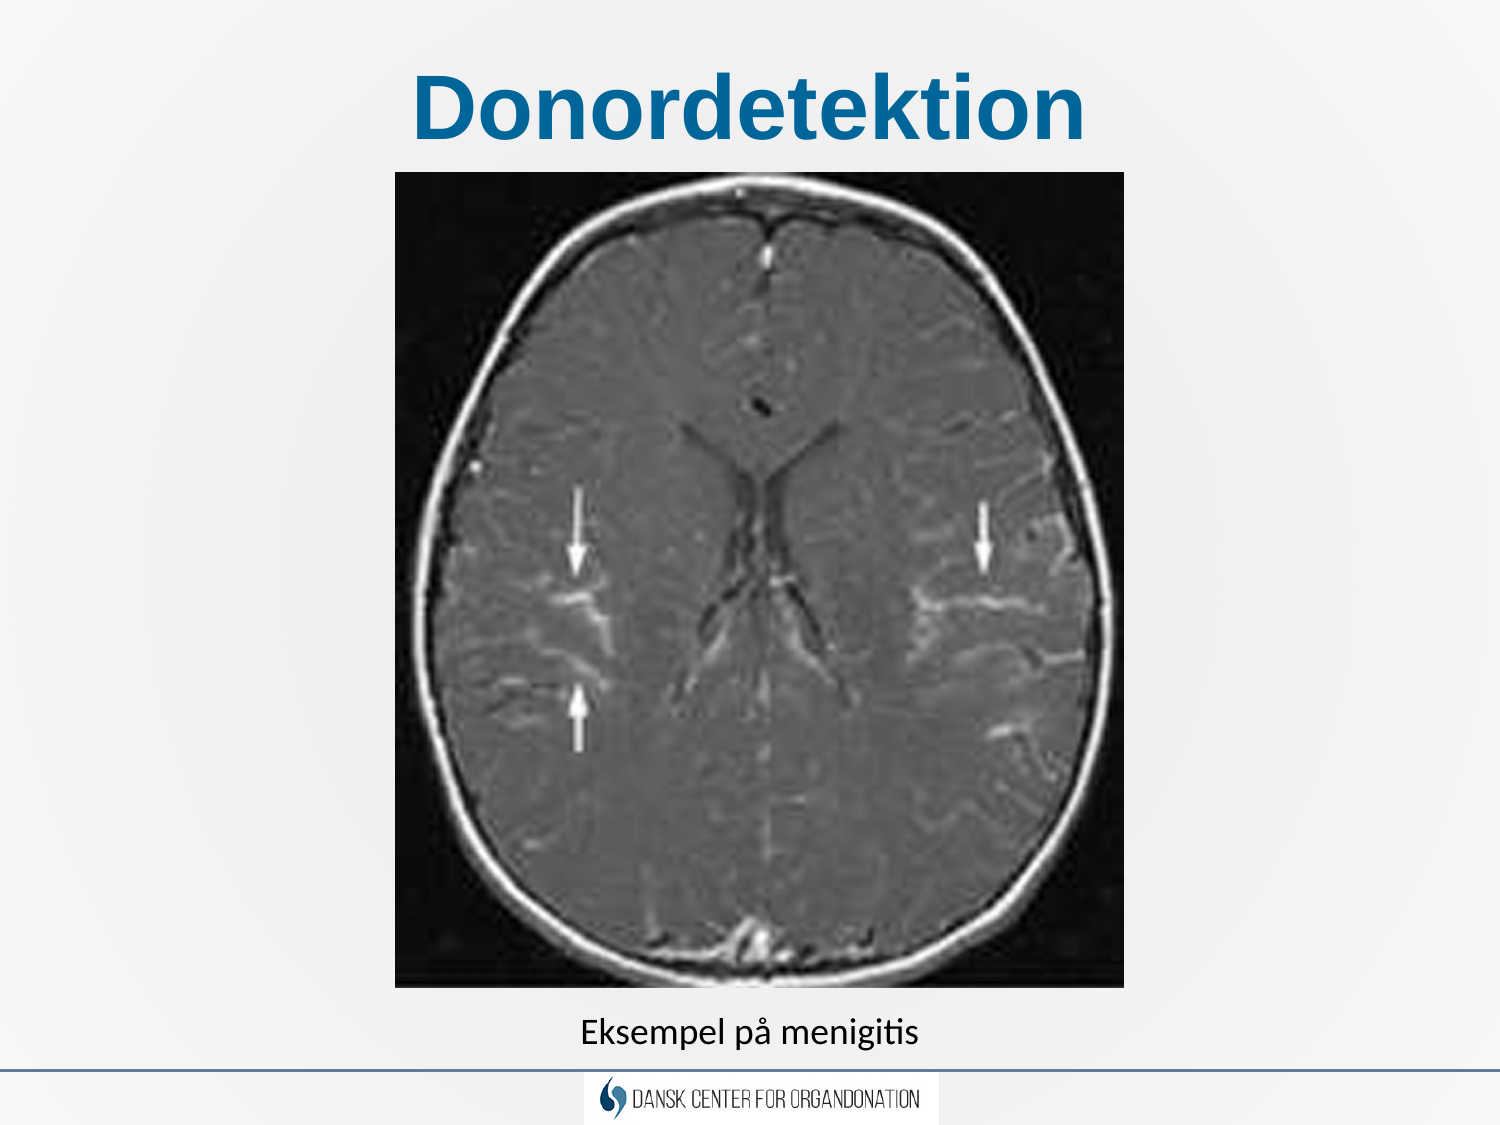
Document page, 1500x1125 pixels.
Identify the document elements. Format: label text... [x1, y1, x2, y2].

picture [584, 1072, 939, 1125]
title Donordetektion [75, 8, 1425, 197]
text_box Eksempel på menigitis [348, 999, 1152, 1060]
picture [395, 172, 1124, 988]
